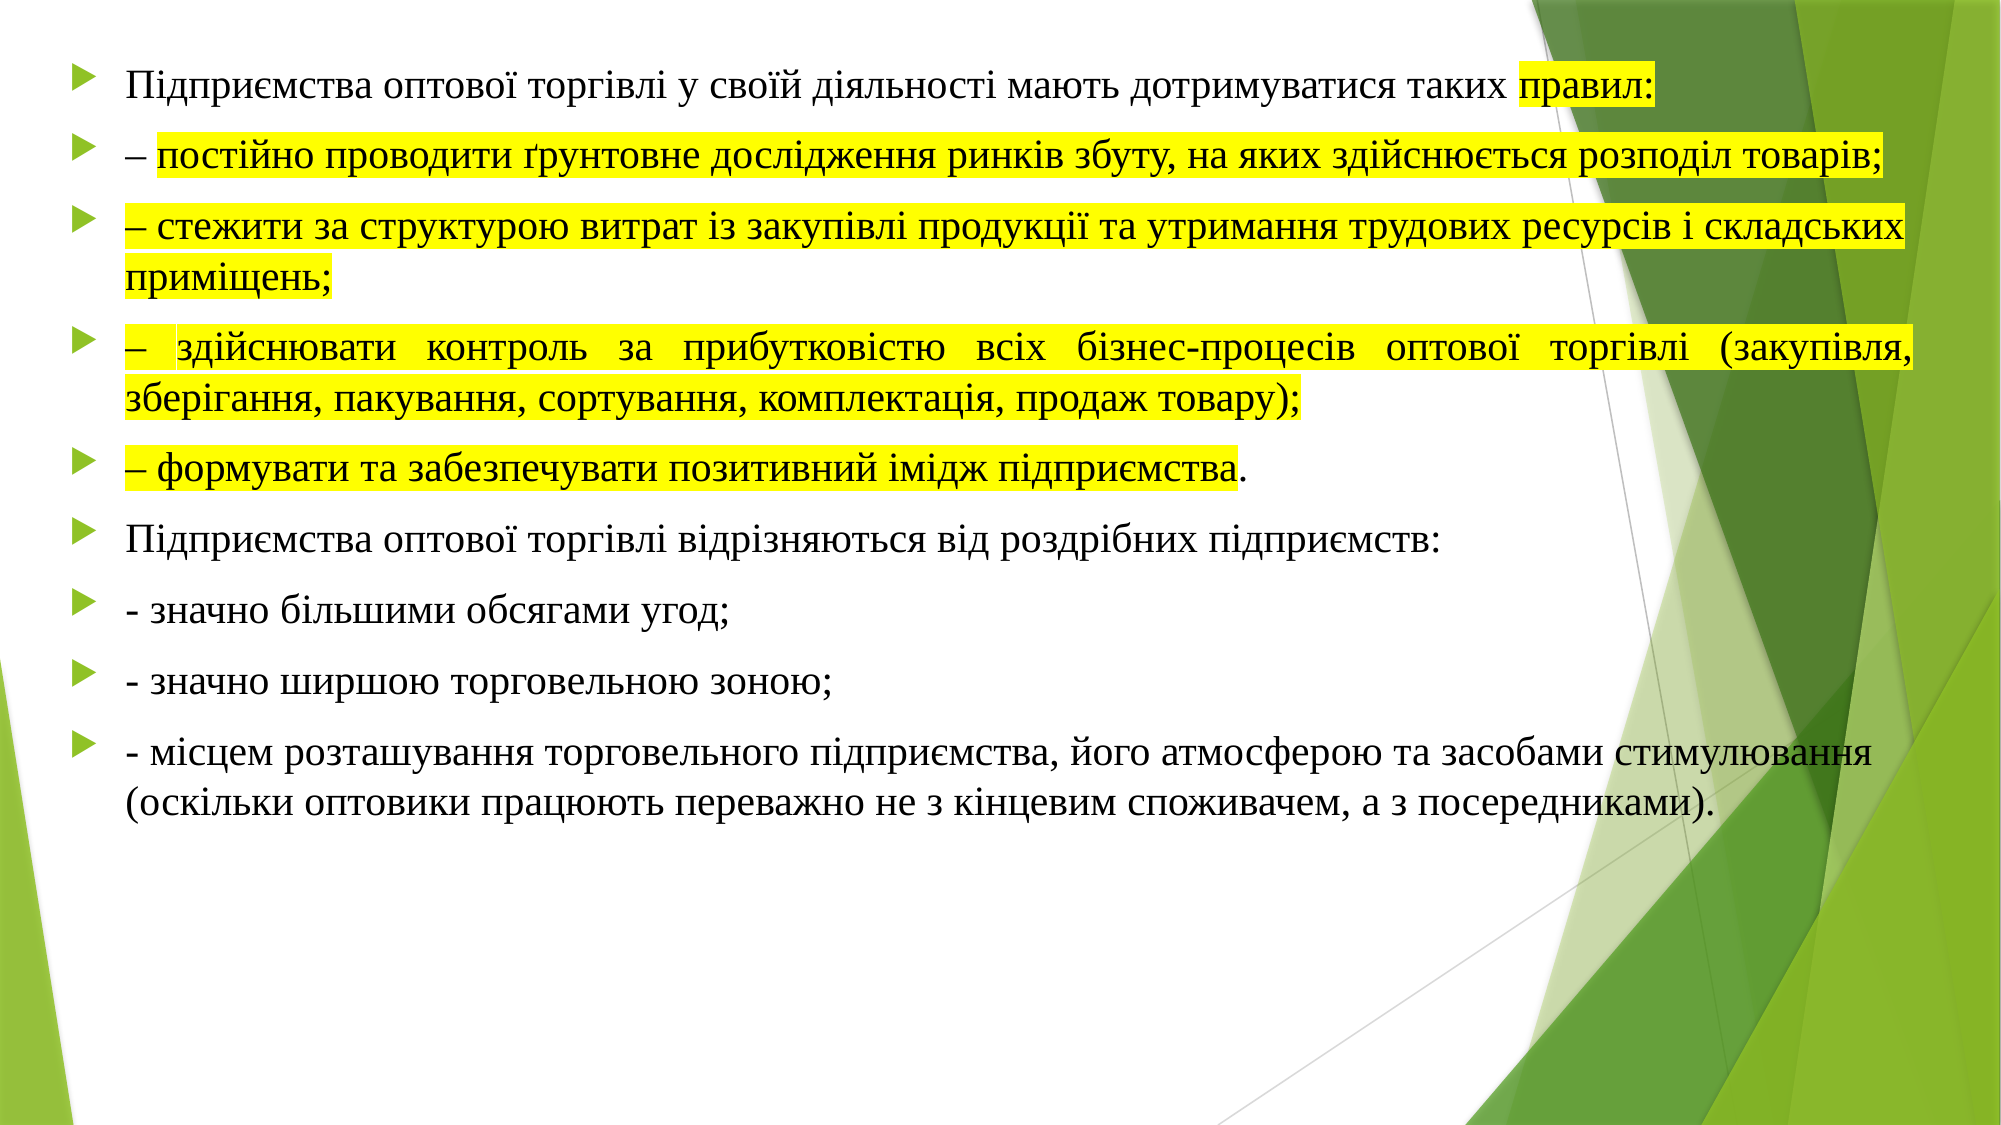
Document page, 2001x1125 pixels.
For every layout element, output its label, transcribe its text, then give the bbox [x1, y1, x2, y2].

list Підприємства оптової торгівлі у своїй діяльності мають дотримуватися таких правил: – постійно проводити ґрунтовне дослідження ринків збуту, на яких здійснюється розподіл товарів; – стежити за структурою витрат із закупівлі продукції та утримання трудових ресурсів і складських приміщень; – здійснювати контроль за прибутковістю всіх бізнес-процесів оптової торгівлі (закупівля, зберігання, пакування, сортування, комплектація, продаж товару); – формувати та забезпечувати позитивний імідж підприємства. Підприємства оптової торгівлі відрізняються від роздрібних підприємств: - значно більшими обсягами угод; - значно ширшою торговельною зоною; - місцем розташування торговельного підприємства, його атмосферою та засобами стимулювання (оскільки оптовики працюють переважно не з кінцевим споживачем, а з посередниками). [54, 48, 1929, 1063]
